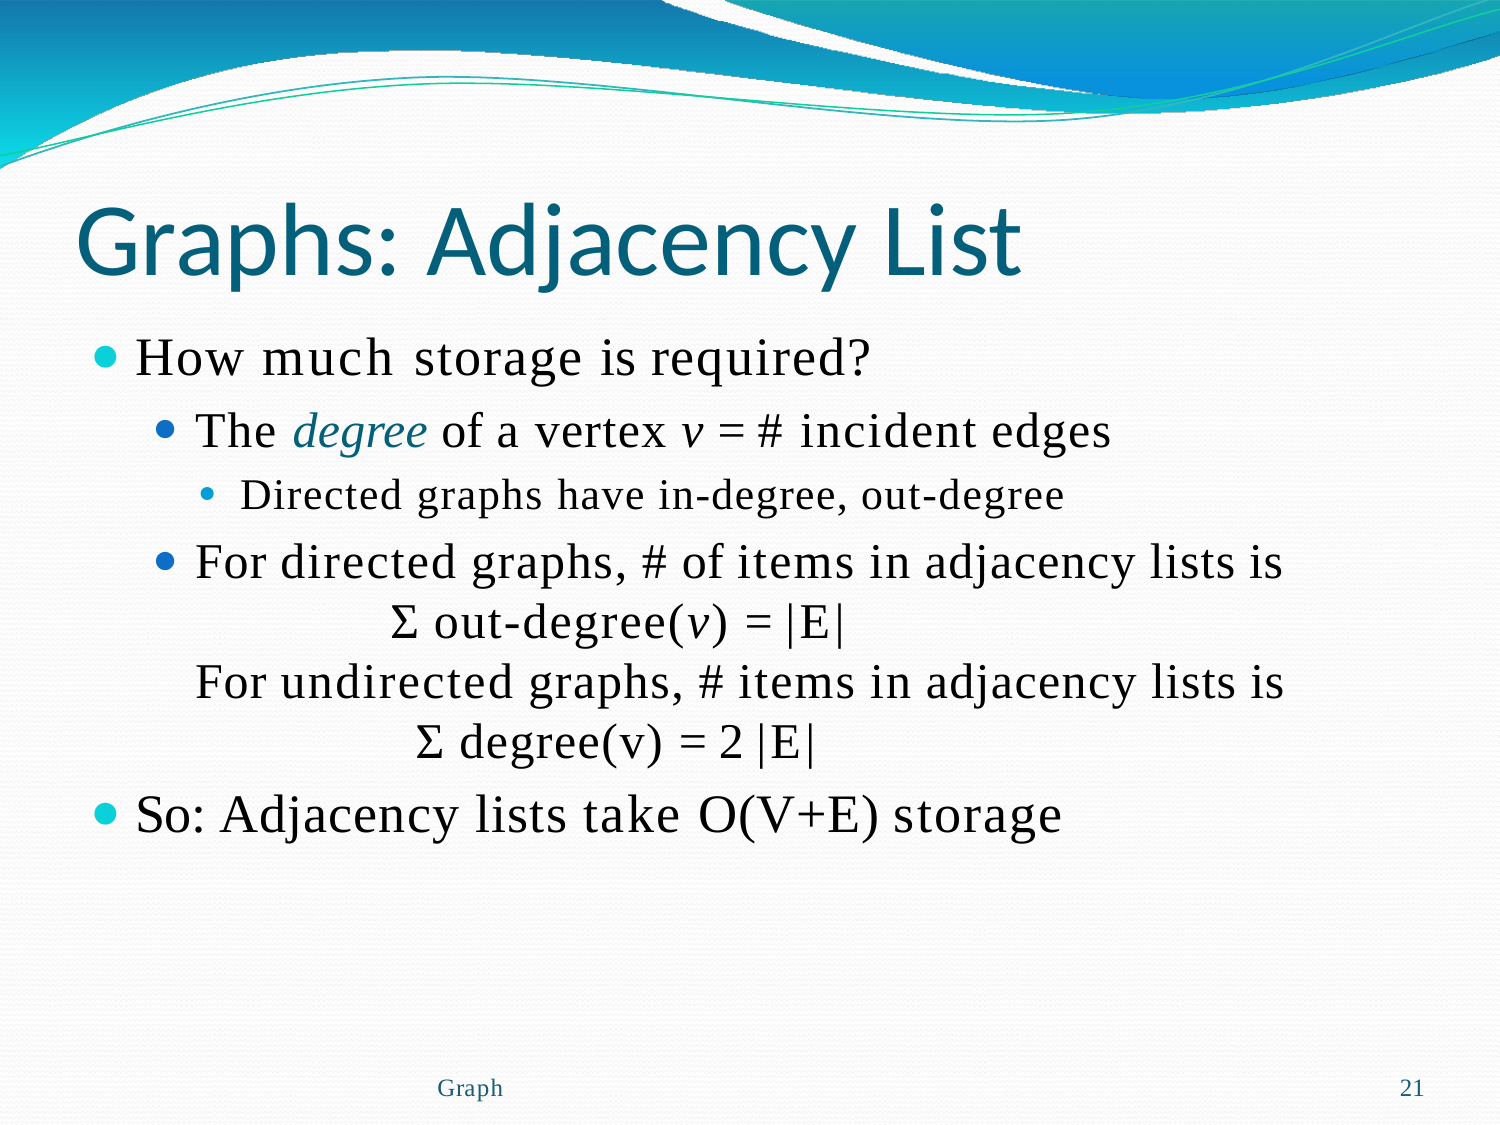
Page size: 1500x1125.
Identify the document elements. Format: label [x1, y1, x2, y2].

text_box [0, 0, 1500, 1125]
